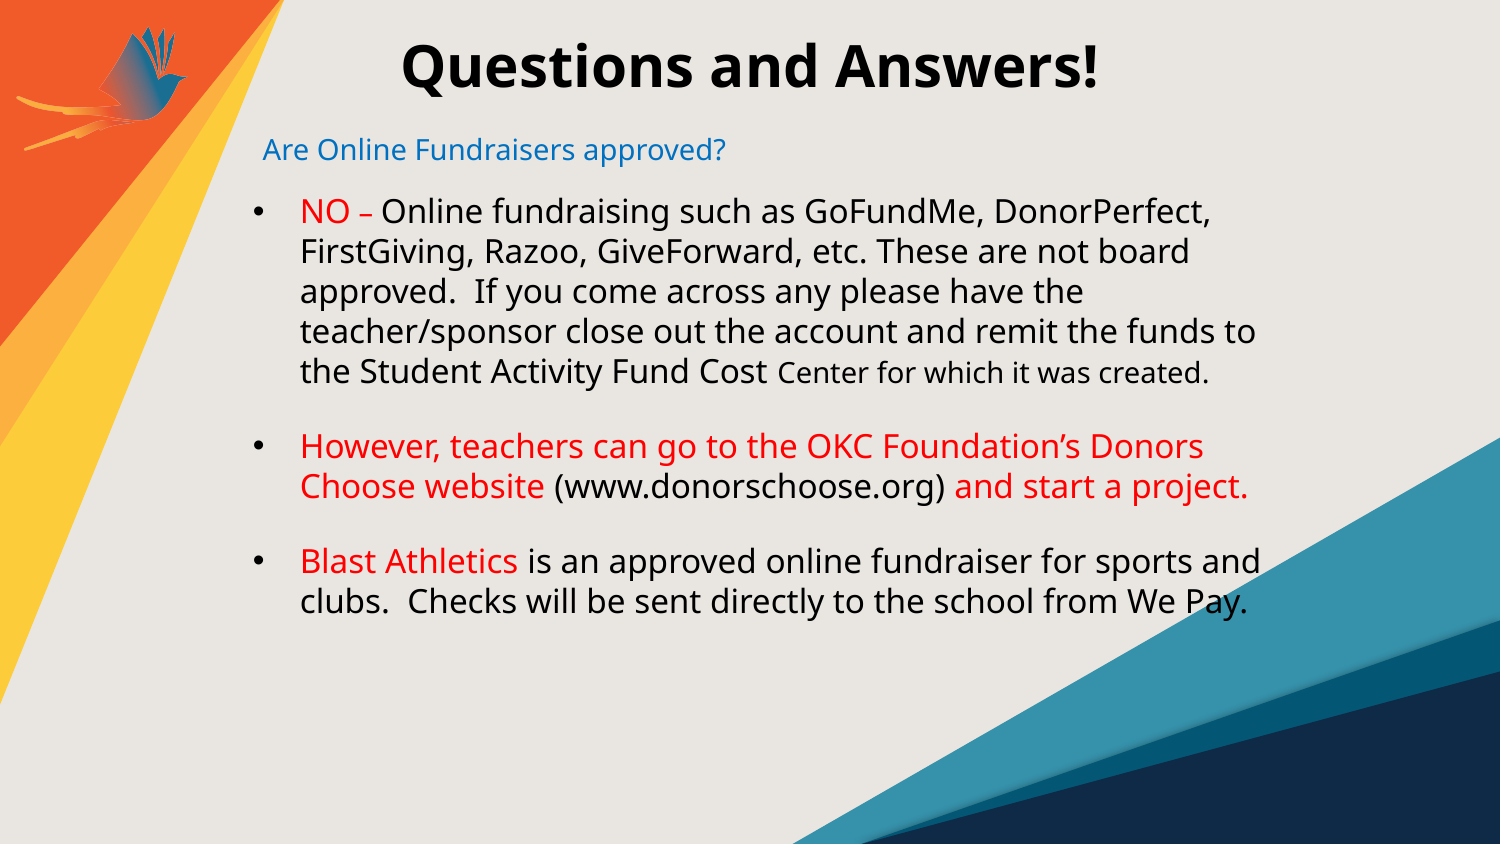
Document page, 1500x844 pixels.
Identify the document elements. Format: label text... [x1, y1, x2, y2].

picture [0, 0, 214, 183]
title Questions and Answers! [348, 0, 1152, 115]
text_box Are Online Fundraisers approved? NO – Online fundraising such as GoFundMe, DonorPerfect, FirstGiving, Razoo, GiveForward, etc. These are not board approved. If you come across any please have the teacher/sponsor close out the account and remit the funds to the Student Activity Fund Cost Center for which it was created. However, teachers can go to the OKC Foundation’s Donors Choose website (www.donorschoose.org) and start a project. Blast Athletics is an approved online fundraiser for sports and clubs. Checks will be sent directly to the school from We Pay. [238, 115, 1325, 628]
